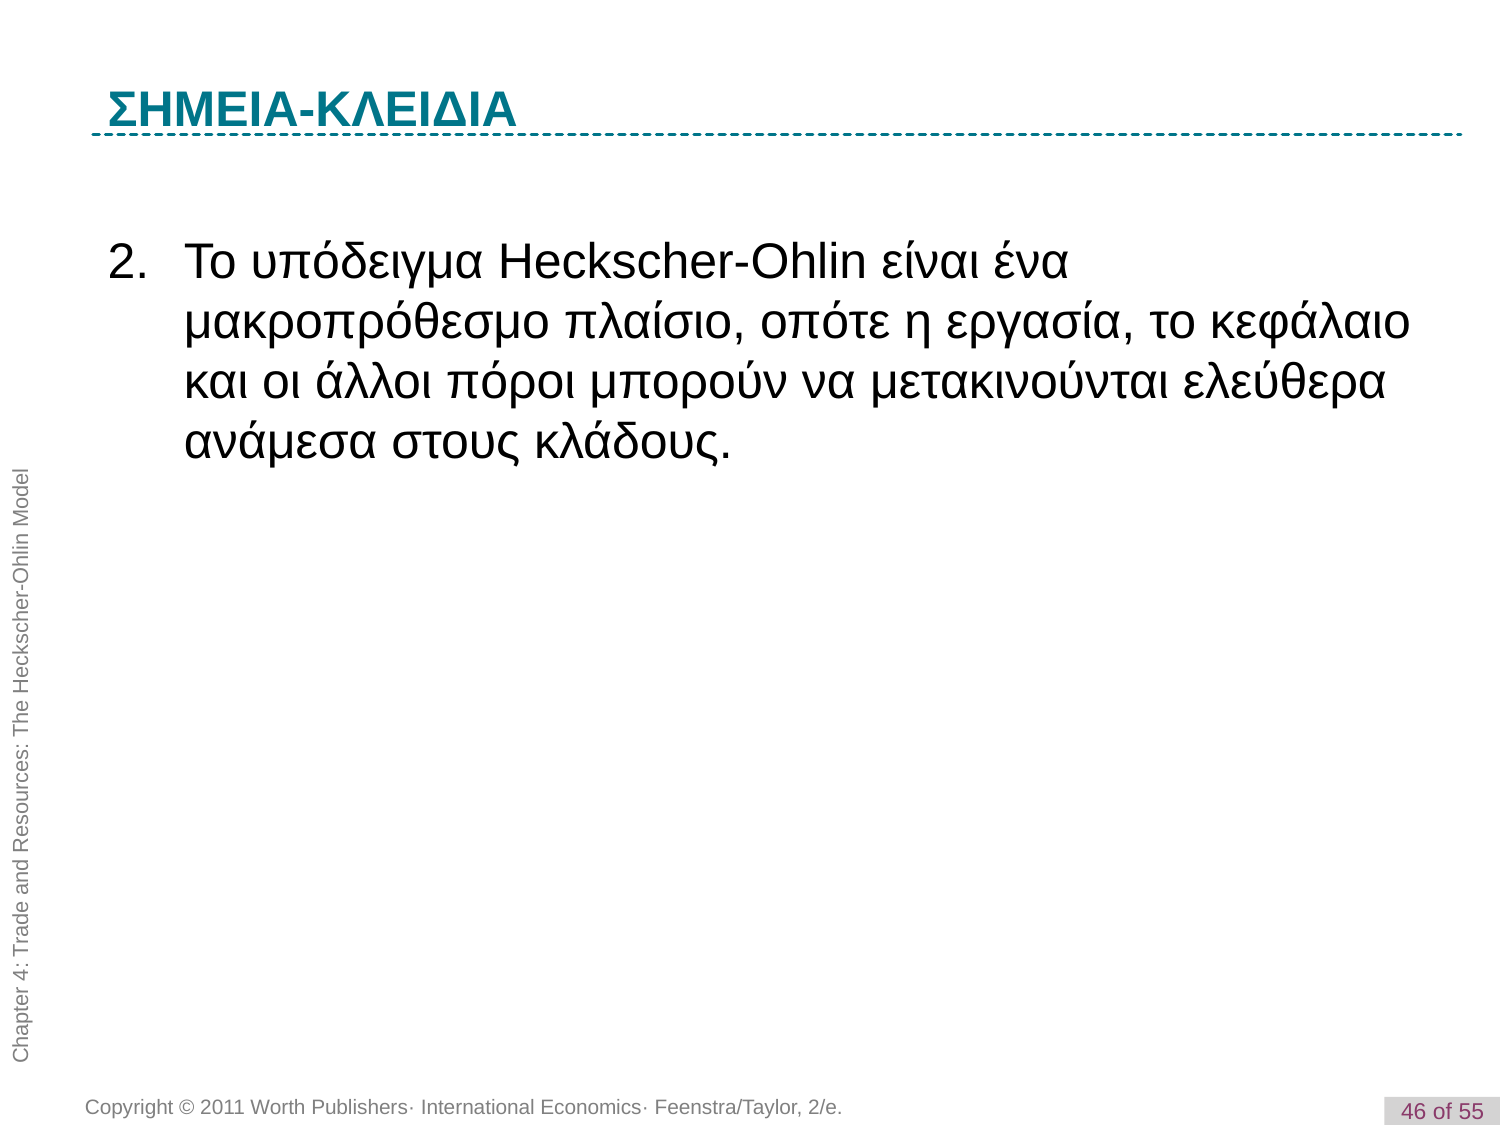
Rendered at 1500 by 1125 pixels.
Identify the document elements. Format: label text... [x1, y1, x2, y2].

text_box ΣΗΜΕΙΑ-ΚΛΕΙΔΙΑ [92, 69, 588, 133]
text_box K e y T e r m [88, 63, 467, 134]
text_box ΣΗΜΕΙΑ-ΚΛΕΙΔΙΑ [92, 141, 588, 145]
text_box 2. Το υπόδειγμα Heckscher-Ohlin είναι ένα μακροπρόθεσμο πλαίσιο, οπότε η εργασία, το κεφάλαιο και οι άλλοι πόροι μπορούν να μετακινούνται ελεύθερα ανάμεσα στους κλάδους. [92, 221, 1429, 512]
